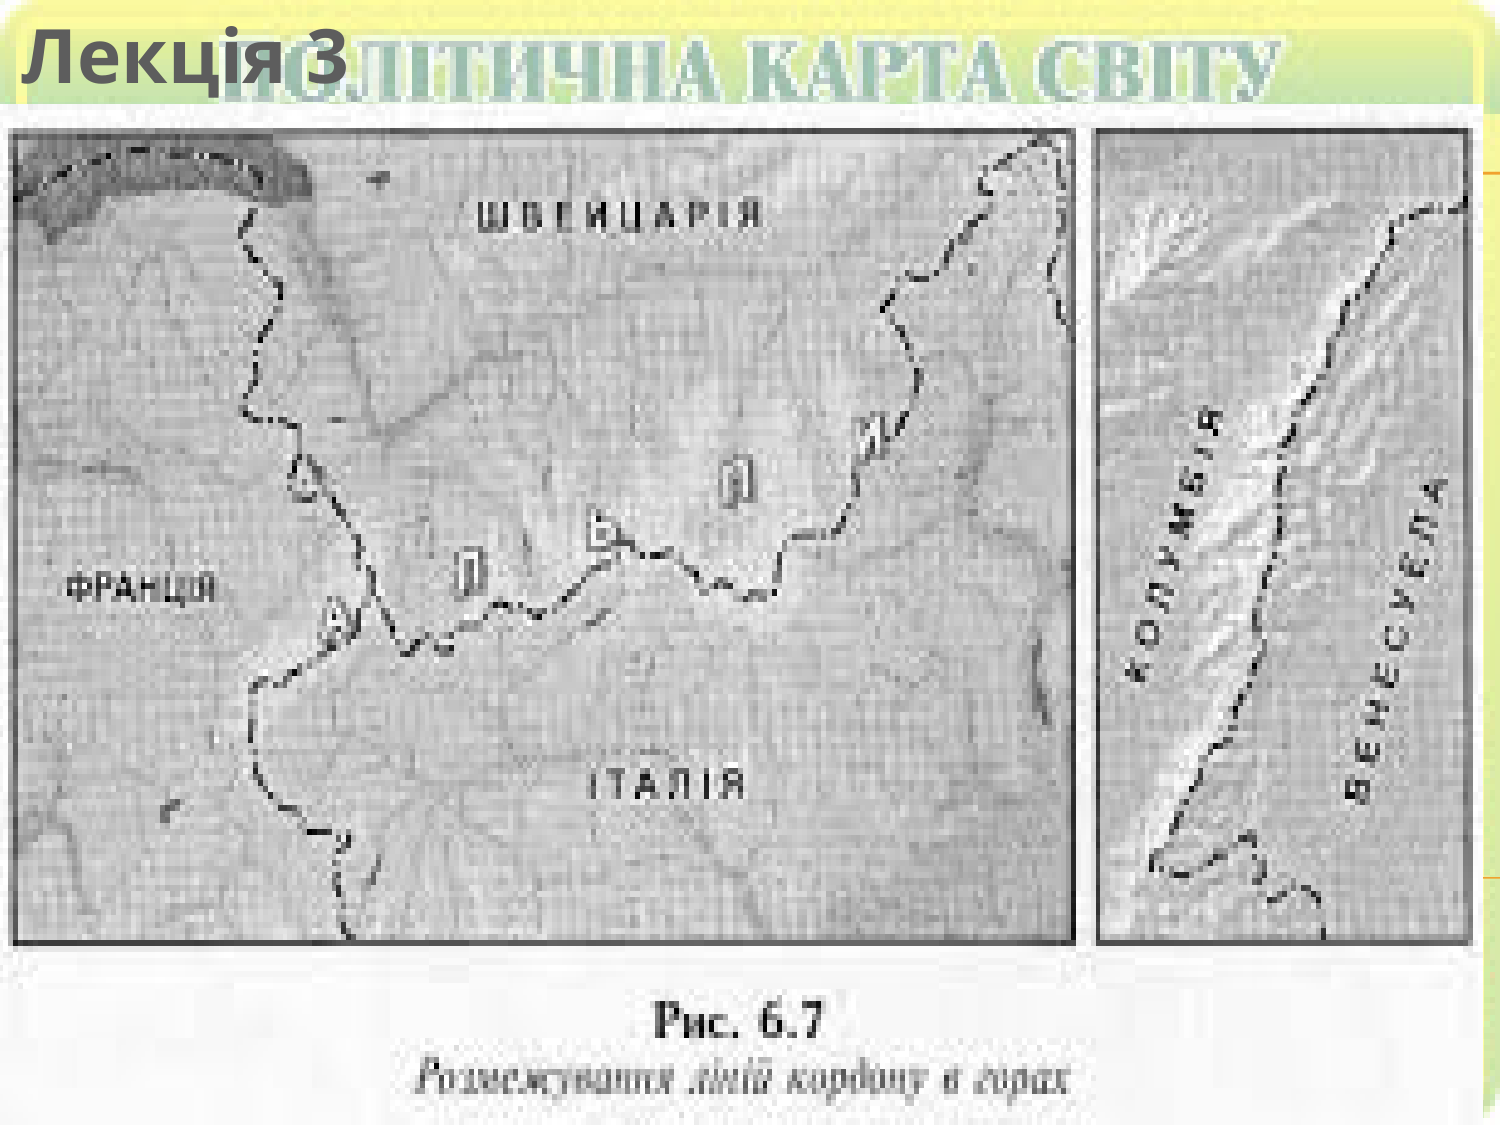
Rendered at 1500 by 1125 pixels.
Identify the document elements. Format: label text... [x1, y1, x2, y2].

picture [0, 103, 1484, 1125]
text_box Лекція 3 [0, 1, 372, 103]
